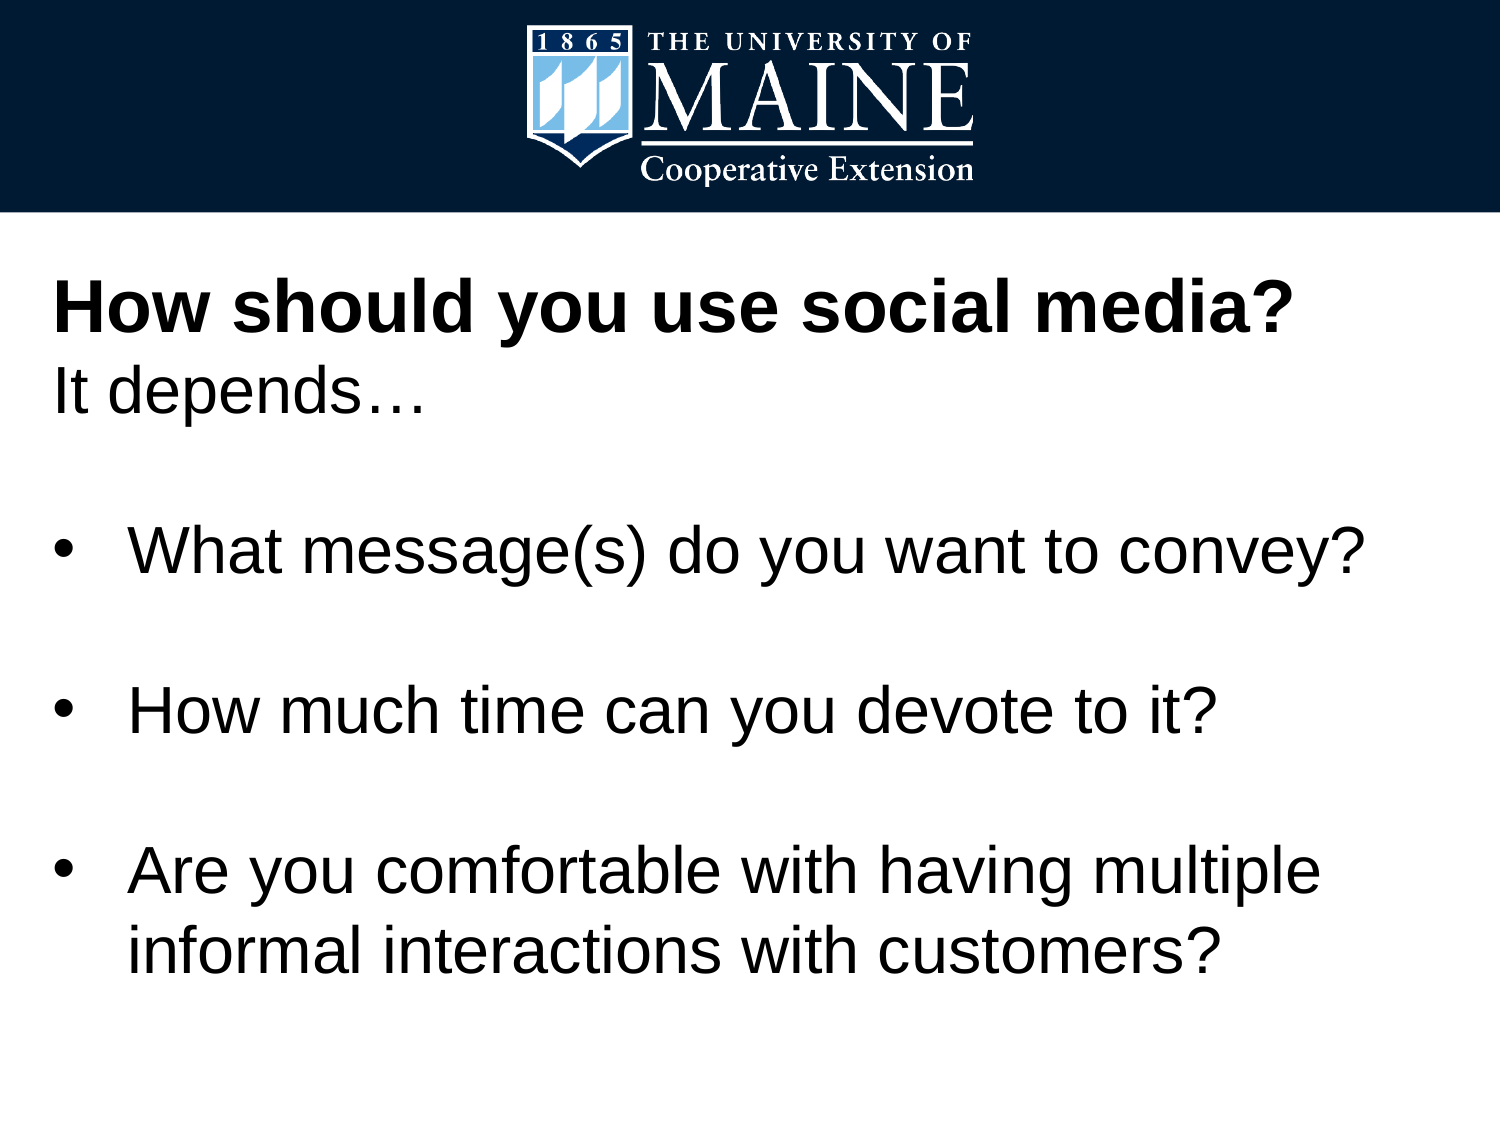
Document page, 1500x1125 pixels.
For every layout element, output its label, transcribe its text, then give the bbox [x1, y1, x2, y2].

text_box How should you use social media? It depends… What message(s) do you want to convey? How much time can you devote to it? Are you comfortable with having multiple informal interactions with customers? [37, 249, 1475, 1075]
